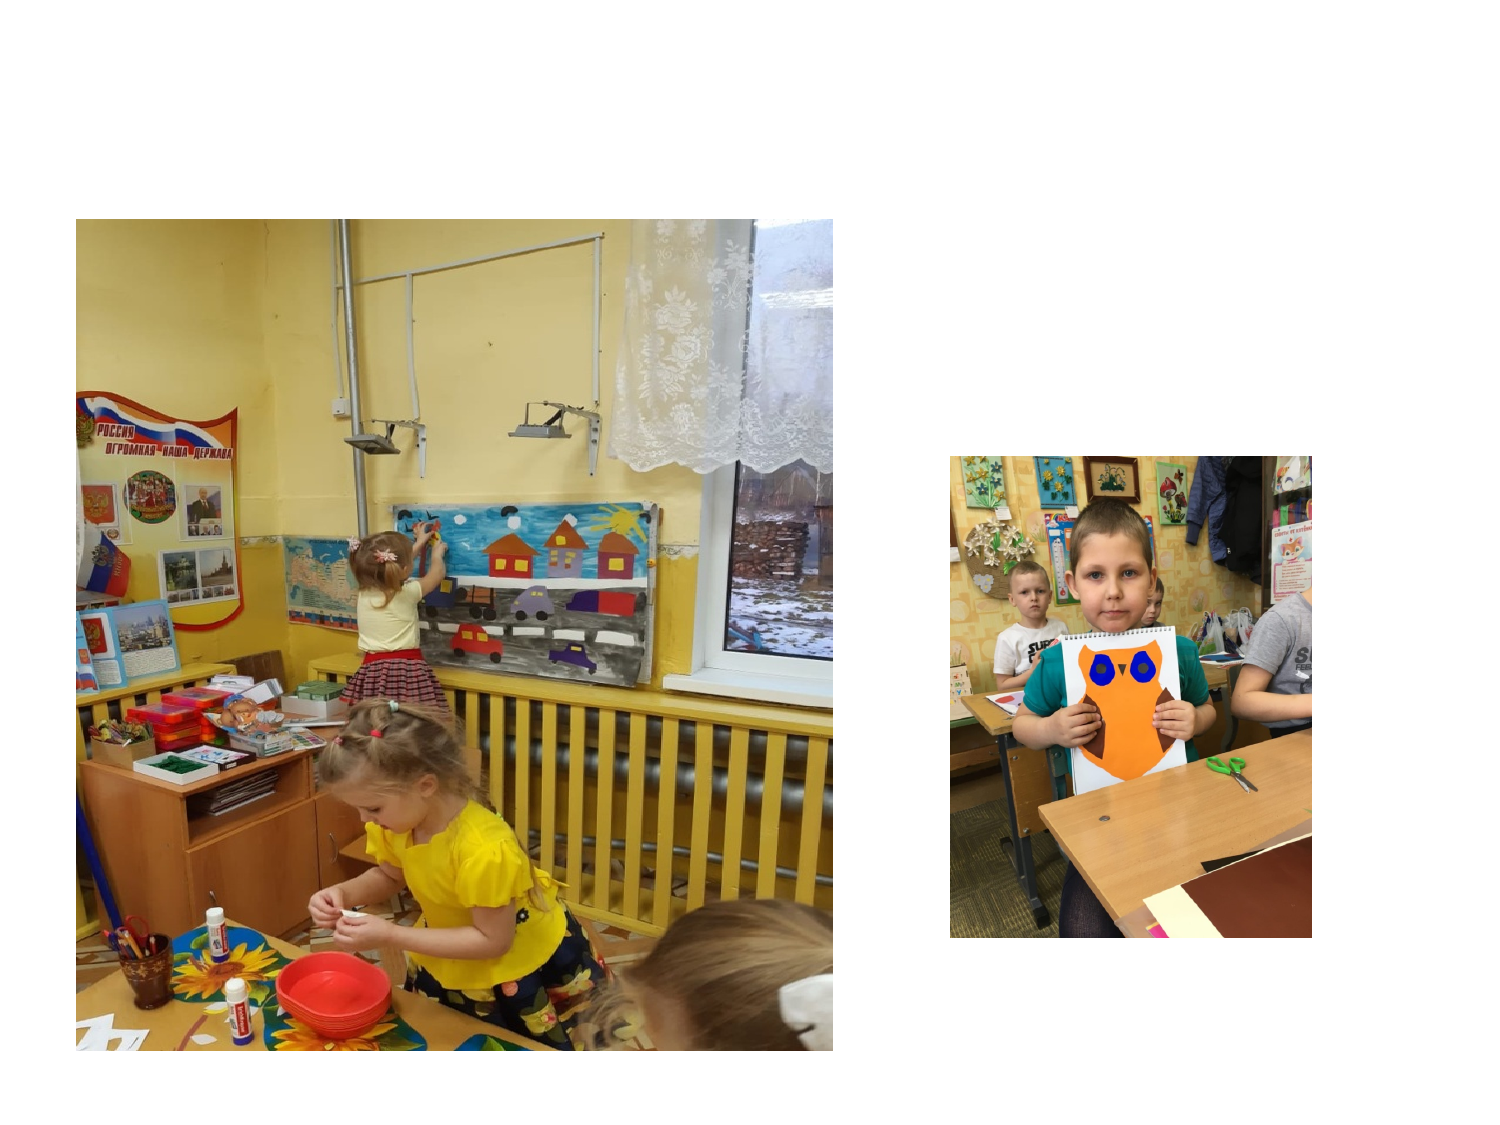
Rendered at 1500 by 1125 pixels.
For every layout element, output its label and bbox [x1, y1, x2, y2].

picture [950, 455, 1312, 938]
list [76, 219, 833, 1051]
